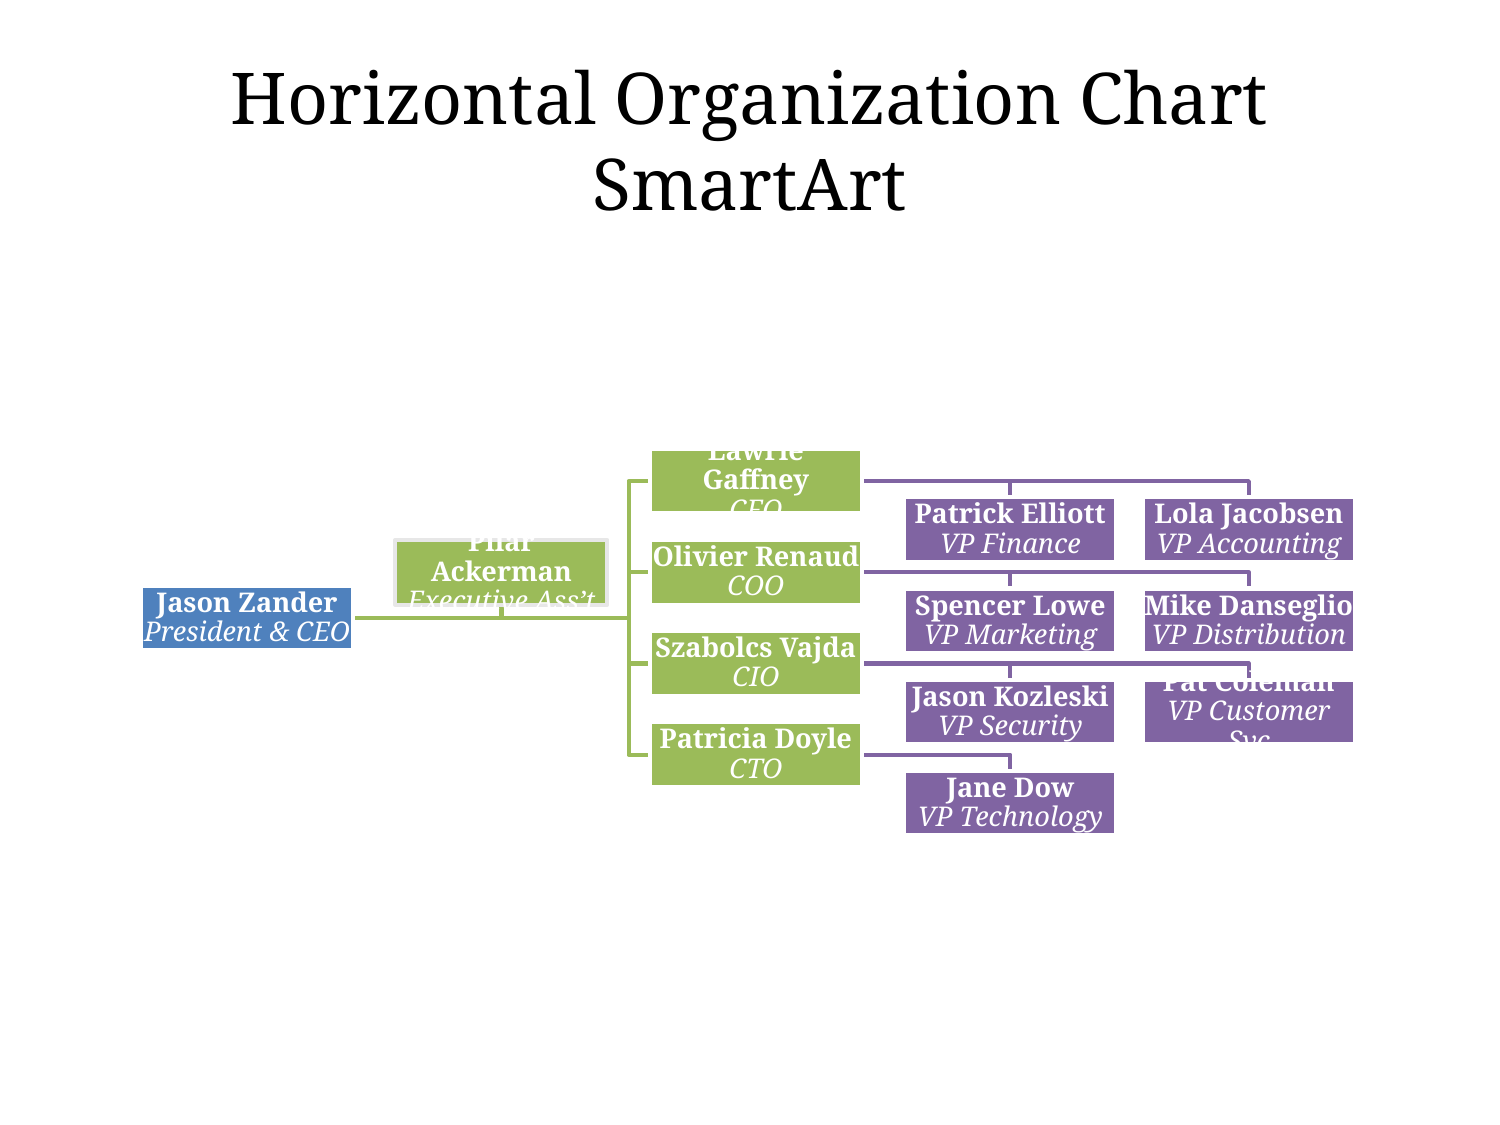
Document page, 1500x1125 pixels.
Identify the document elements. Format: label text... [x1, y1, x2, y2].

title Horizontal Organization Chart SmartArt [75, 45, 1425, 233]
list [140, 393, 1356, 891]
